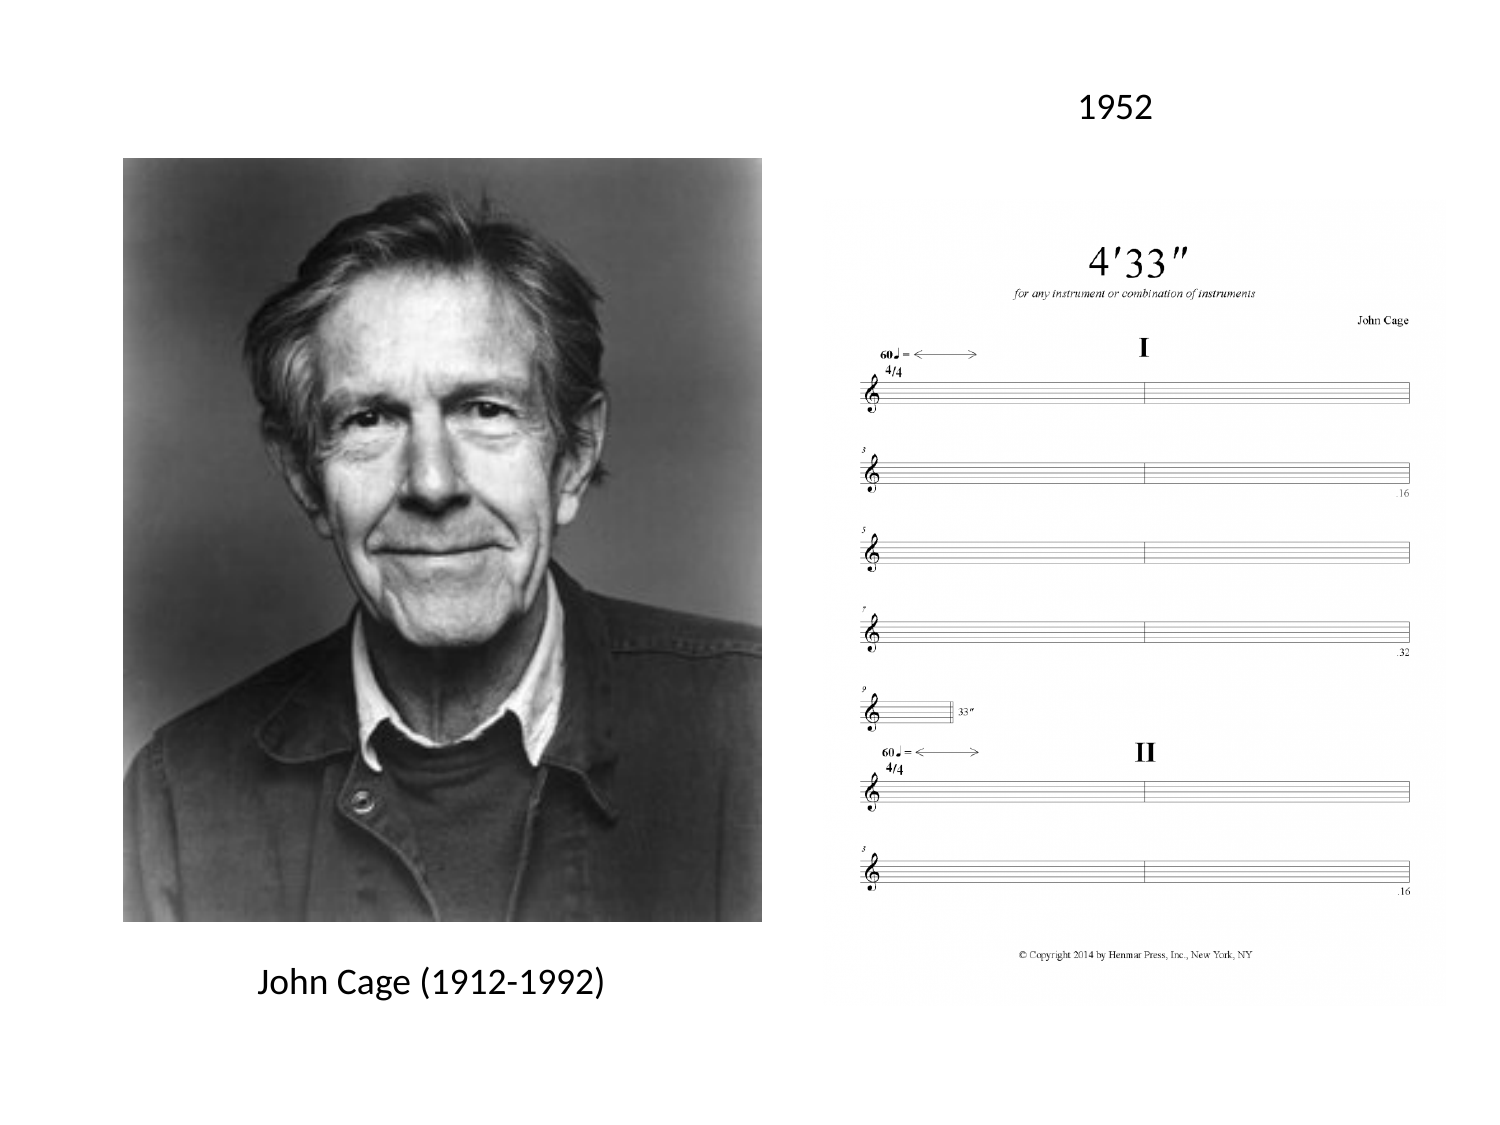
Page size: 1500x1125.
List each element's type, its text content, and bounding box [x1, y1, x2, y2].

picture [123, 158, 762, 922]
picture [822, 199, 1446, 1006]
text_box 1952 [1062, 74, 1188, 135]
text_box John Cage (1912-1992) [242, 949, 643, 1010]
